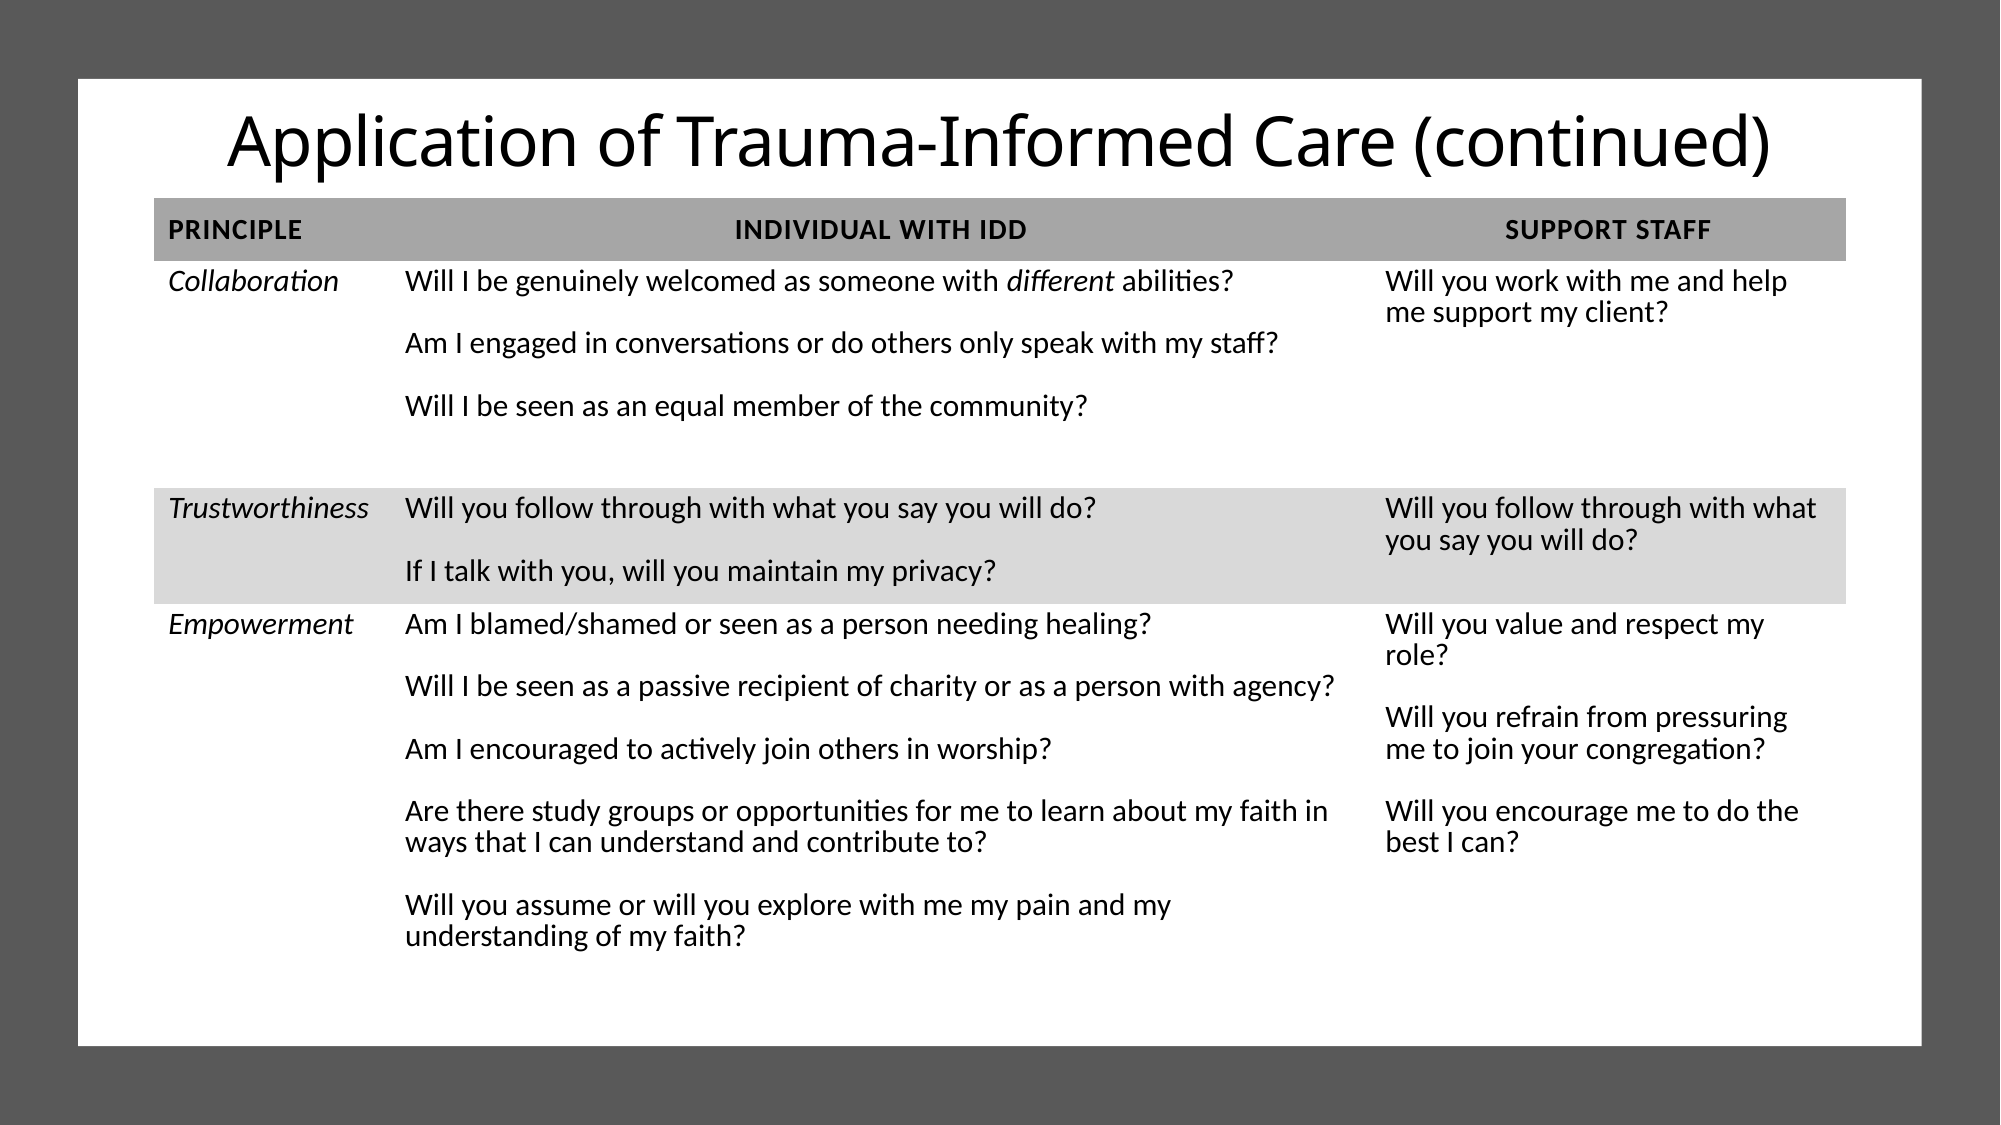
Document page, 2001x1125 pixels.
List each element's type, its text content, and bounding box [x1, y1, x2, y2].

table_header Support Staff [1371, 198, 1846, 261]
table_cell Empowerment [154, 604, 391, 972]
text_box [77, 77, 1923, 1048]
table_header Individual with IDD [391, 198, 1371, 261]
table_cell Trustworthiness [154, 488, 391, 604]
table_cell Will I be genuinely welcomed as someone with different abilities? Am I engaged in conversations or do others only speak with my staff? Will I be seen as an equal member of the community? [391, 261, 1371, 488]
table_cell Will you follow through with what you say you will do? [1371, 488, 1846, 604]
table_cell Will you work with me and help me support my client? [1371, 261, 1846, 488]
table_header Principle [154, 198, 391, 261]
title Application of Trauma-Informed Care (continued) [154, 101, 1846, 188]
table_cell Will you value and respect my role? Will you refrain from pressuring me to join your congregation? Will you encourage me to do the best I can? [1371, 604, 1846, 972]
text_box [0, 0, 2000, 1125]
table_cell Will you follow through with what you say you will do? If I talk with you, will you maintain my privacy? [391, 488, 1371, 604]
table_cell Am I blamed/shamed or seen as a person needing healing? Will I be seen as a passive recipient of charity or as a person with agency? Am I encouraged to actively join others in worship? Are there study groups or opportunities for me to learn about my faith in ways that I can understand and contribute to? Will you assume or will you explore with me my pain and my understanding of my faith? [391, 604, 1371, 972]
table_cell Collaboration [154, 261, 391, 488]
